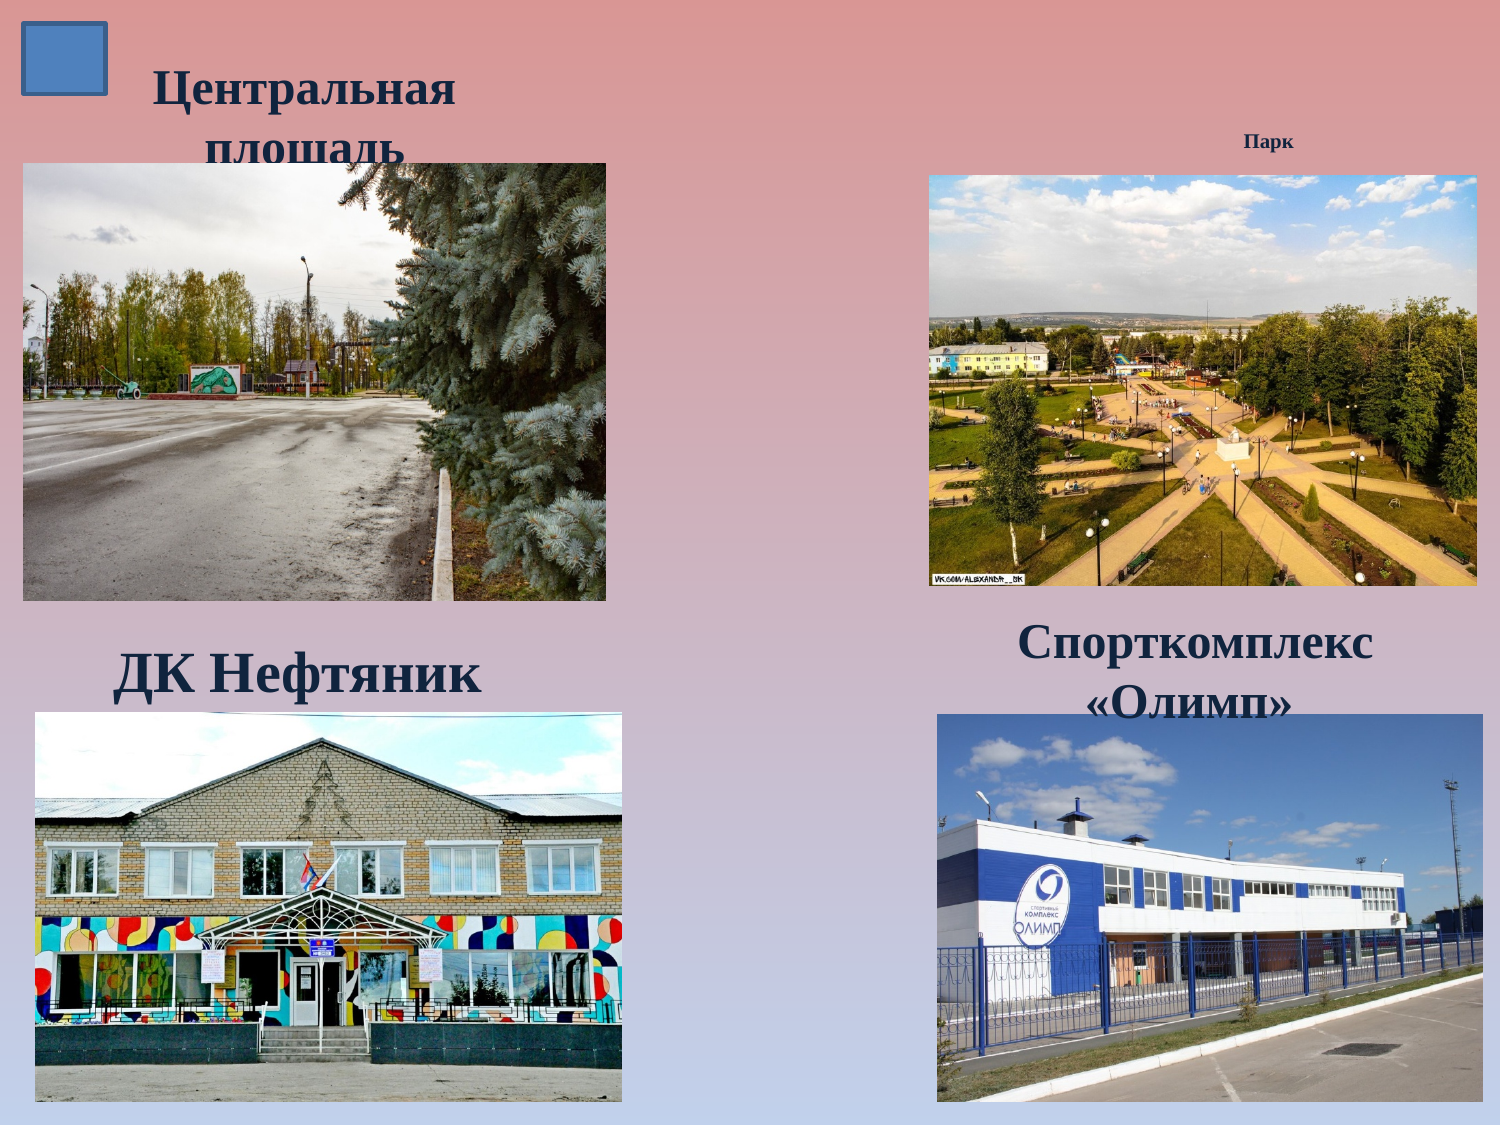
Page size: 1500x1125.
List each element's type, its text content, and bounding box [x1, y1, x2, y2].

text_box ДК Нефтяник [46, 632, 563, 705]
text_box [21, 21, 108, 96]
picture [23, 163, 606, 601]
picture [929, 175, 1477, 587]
picture [937, 714, 1483, 1102]
picture [34, 712, 622, 1102]
text_box Центральная площадь [117, 46, 493, 162]
text_box Спорткомплекс «Олимп» [937, 632, 1454, 705]
title Парк [1136, 117, 1407, 174]
